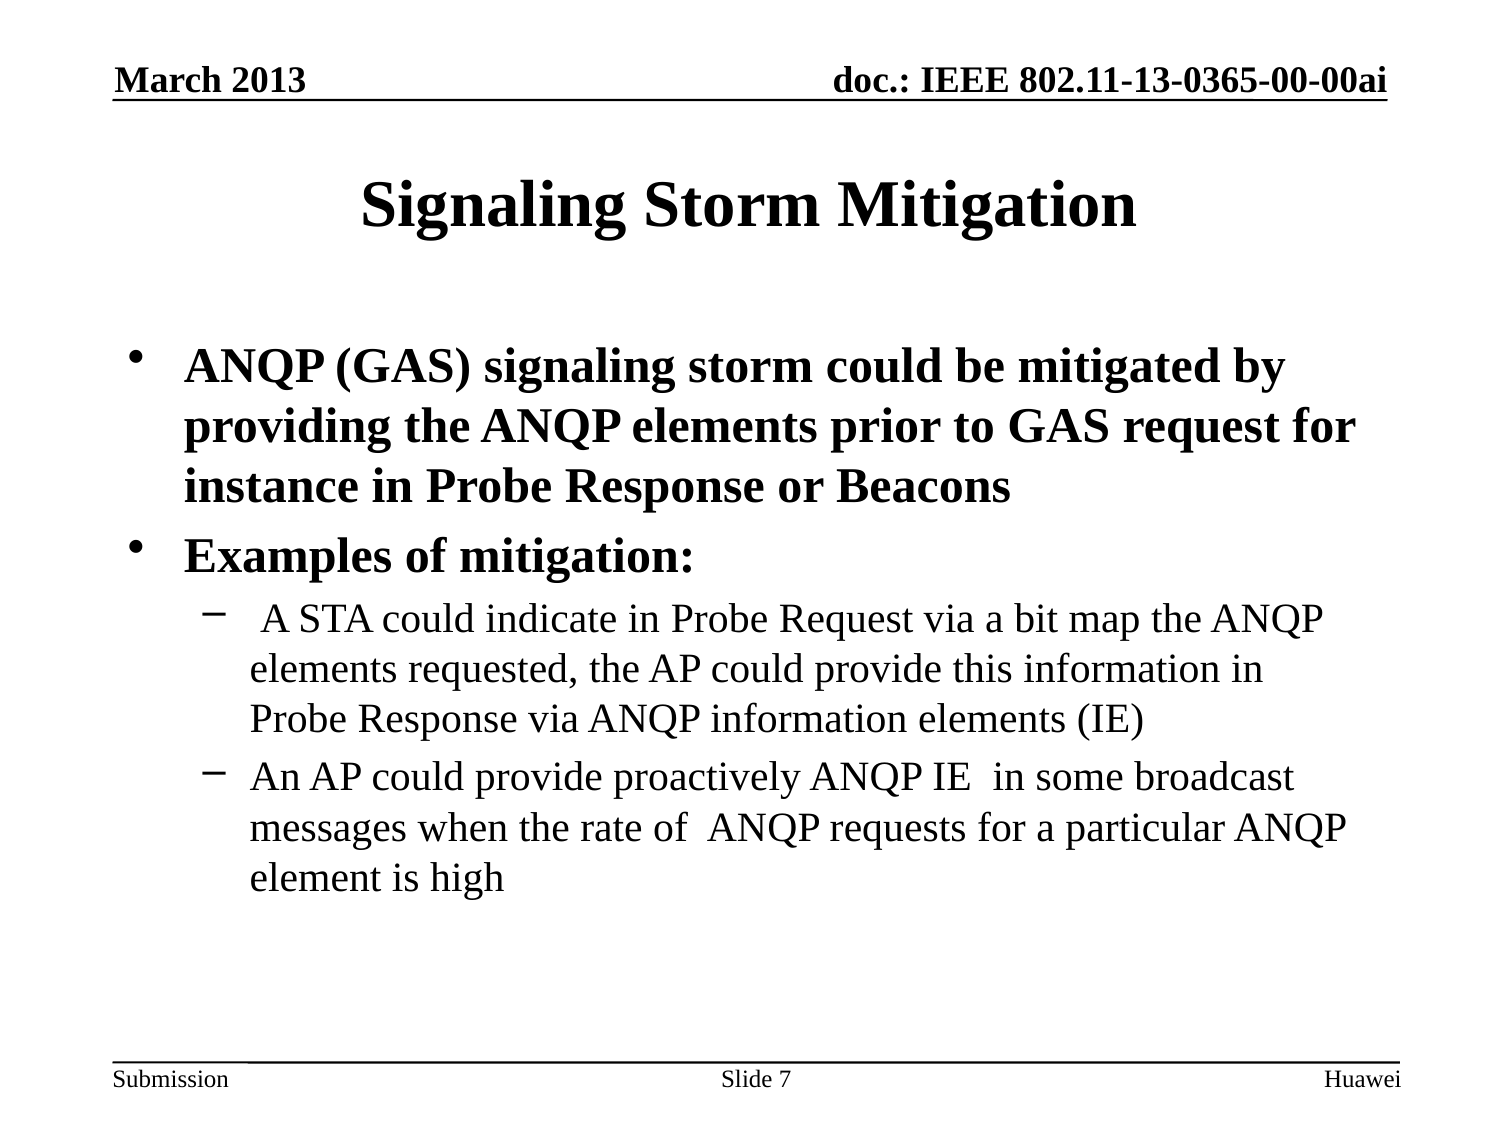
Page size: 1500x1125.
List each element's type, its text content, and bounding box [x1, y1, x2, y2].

slide_number Slide 7 [712, 1061, 800, 1093]
title Signaling Storm Mitigation [112, 112, 1388, 288]
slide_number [114, 54, 309, 101]
list ANQP (GAS) signaling storm could be mitigated by providing the ANQP elements prior to GAS request for instance in Probe Response or Beacons Examples of mitigation: A STA could indicate in Probe Request via a bit map the ANQP elements requested, the AP could provide this information in Probe Response via ANQP information elements (IE) An AP could provide proactively ANQP IE in some broadcast messages when the rate of ANQP requests for a particular ANQP element is high [112, 324, 1388, 1001]
footer Huawei [1322, 1061, 1402, 1093]
